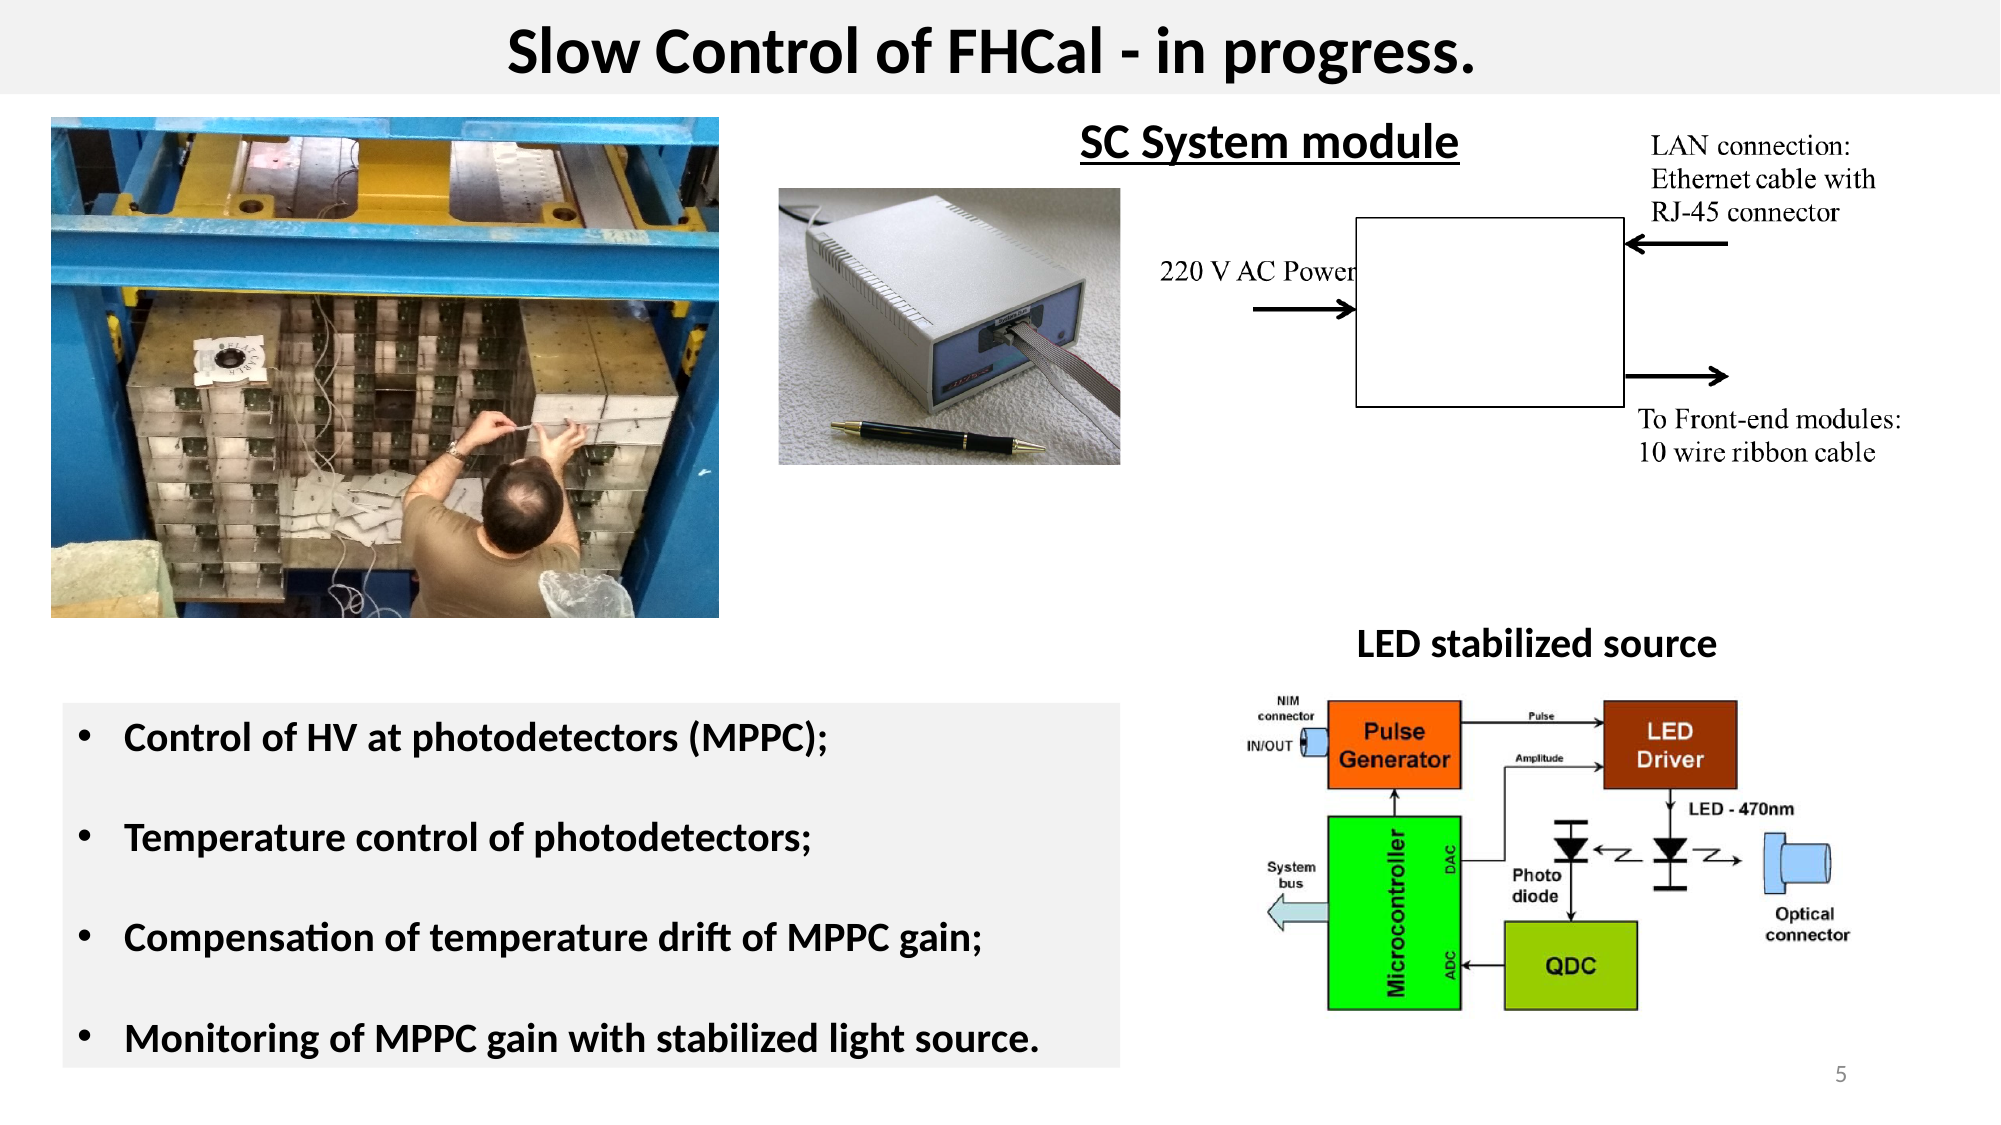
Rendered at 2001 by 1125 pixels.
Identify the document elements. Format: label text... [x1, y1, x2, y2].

picture [1142, 118, 1962, 536]
picture [51, 117, 719, 618]
slide_number 5 [1412, 1042, 1863, 1103]
picture [778, 188, 1121, 466]
picture [1231, 669, 1863, 1027]
text_box Control of HV at photodetectors (MPPC); Temperature control of photodetectors; Compensation of temperature drift of MPPC gain; Monitoring of MPPC gain with stabilized light source. [62, 702, 1121, 1068]
text_box LED stabilized source [1342, 608, 1863, 669]
text_box Slow Control of FHCal - in progress. [0, 0, 2000, 95]
text_box SC System module [1065, 101, 1495, 177]
